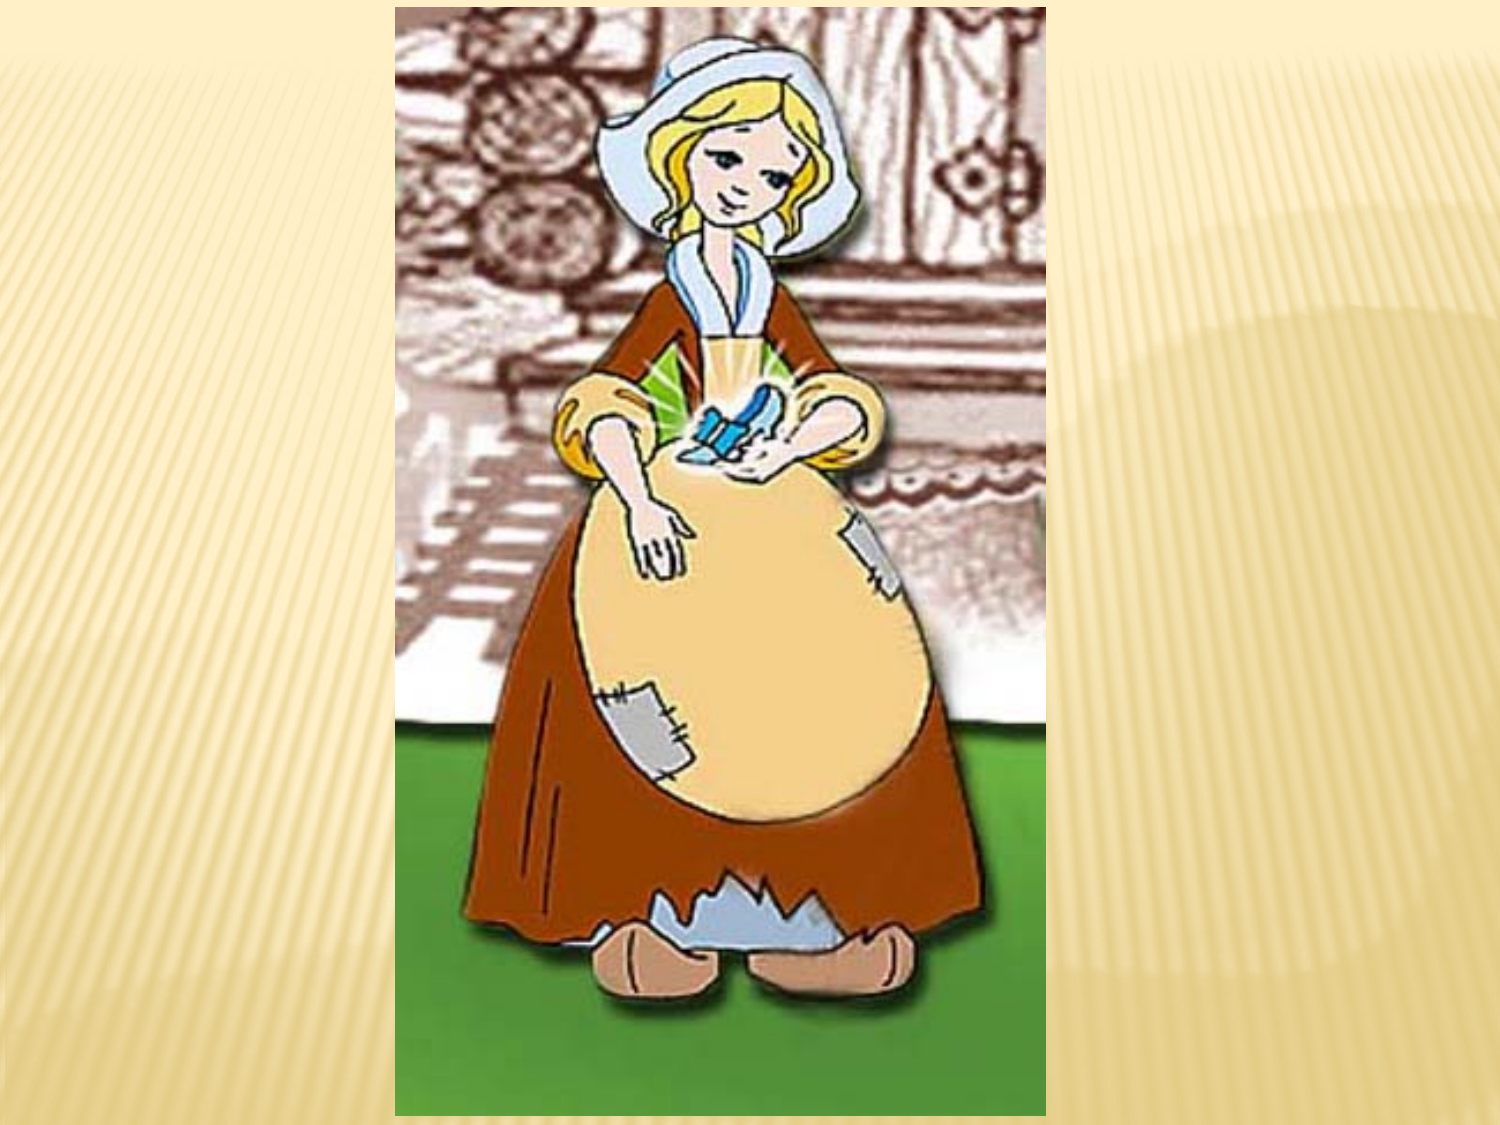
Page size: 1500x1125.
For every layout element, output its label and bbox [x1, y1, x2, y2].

picture [395, 6, 1046, 1116]
